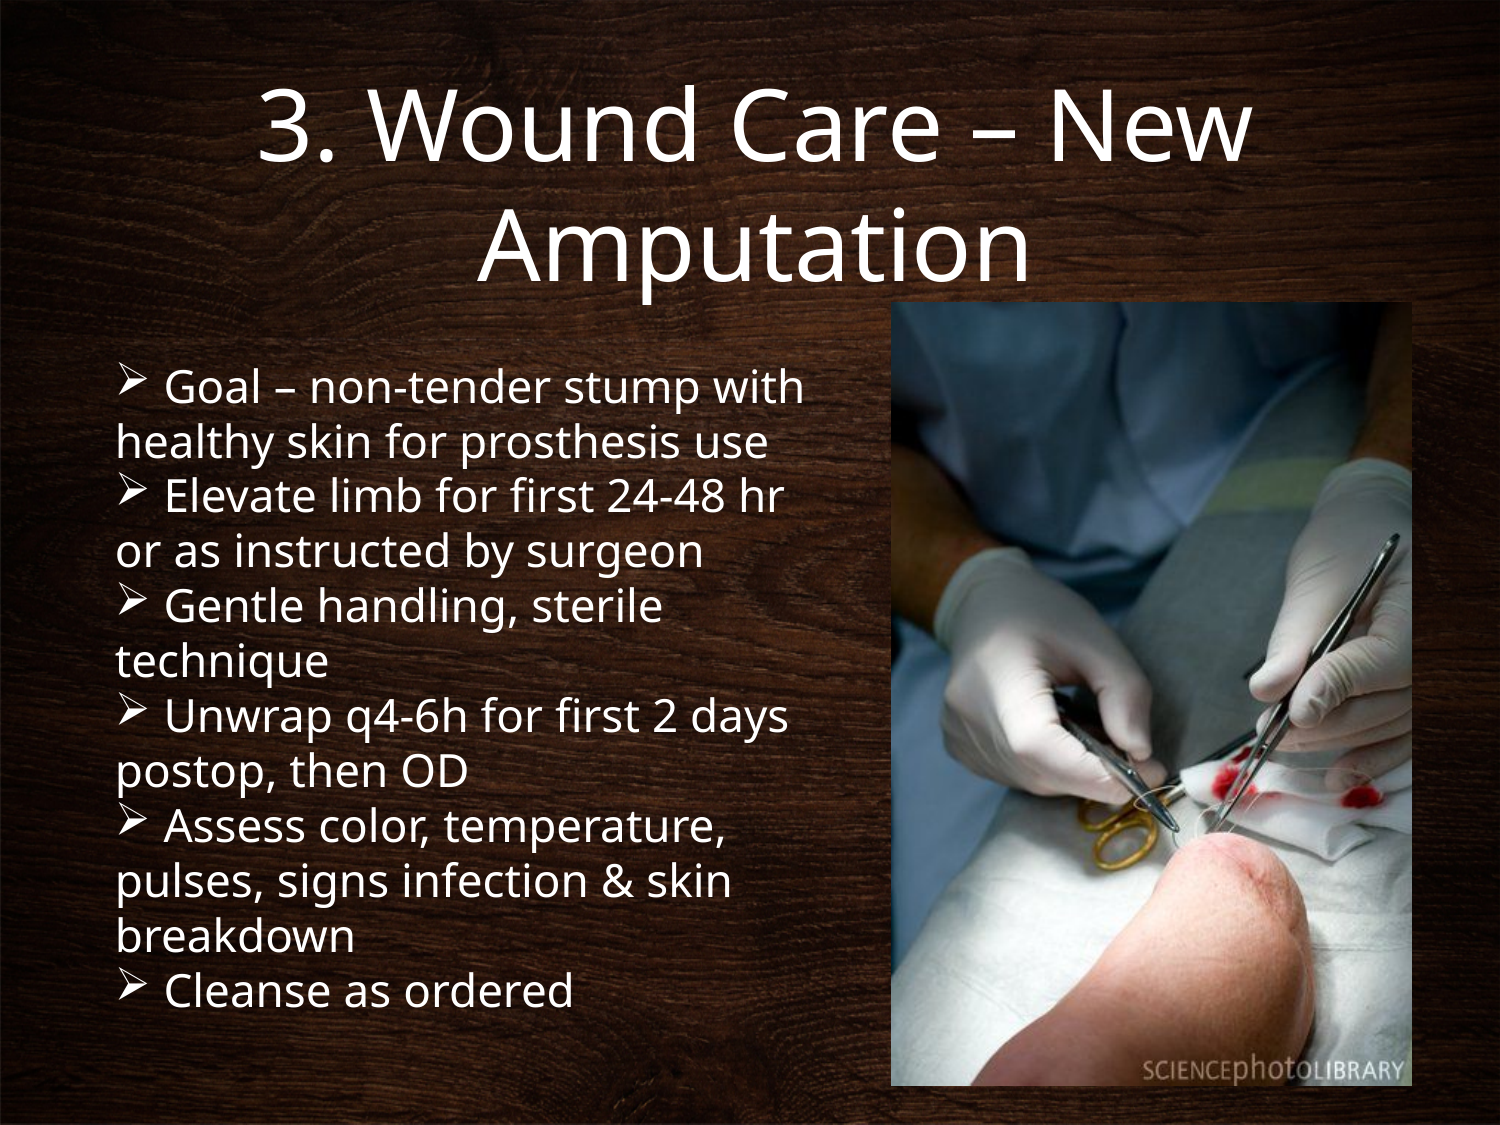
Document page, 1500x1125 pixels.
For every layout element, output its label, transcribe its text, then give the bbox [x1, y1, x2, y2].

picture [0, 0, 1500, 1125]
text_box 3. Wound Care – New Amputation [53, 54, 1459, 310]
text_box Goal – non-tender stump with healthy skin for prosthesis use Elevate limb for first 24-48 hr or as instructed by surgeon Gentle handling, sterile technique Unwrap q4-6h for first 2 days postop, then OD Assess color, temperature, pulses, signs infection & skin breakdown Cleanse as ordered [100, 349, 857, 1025]
